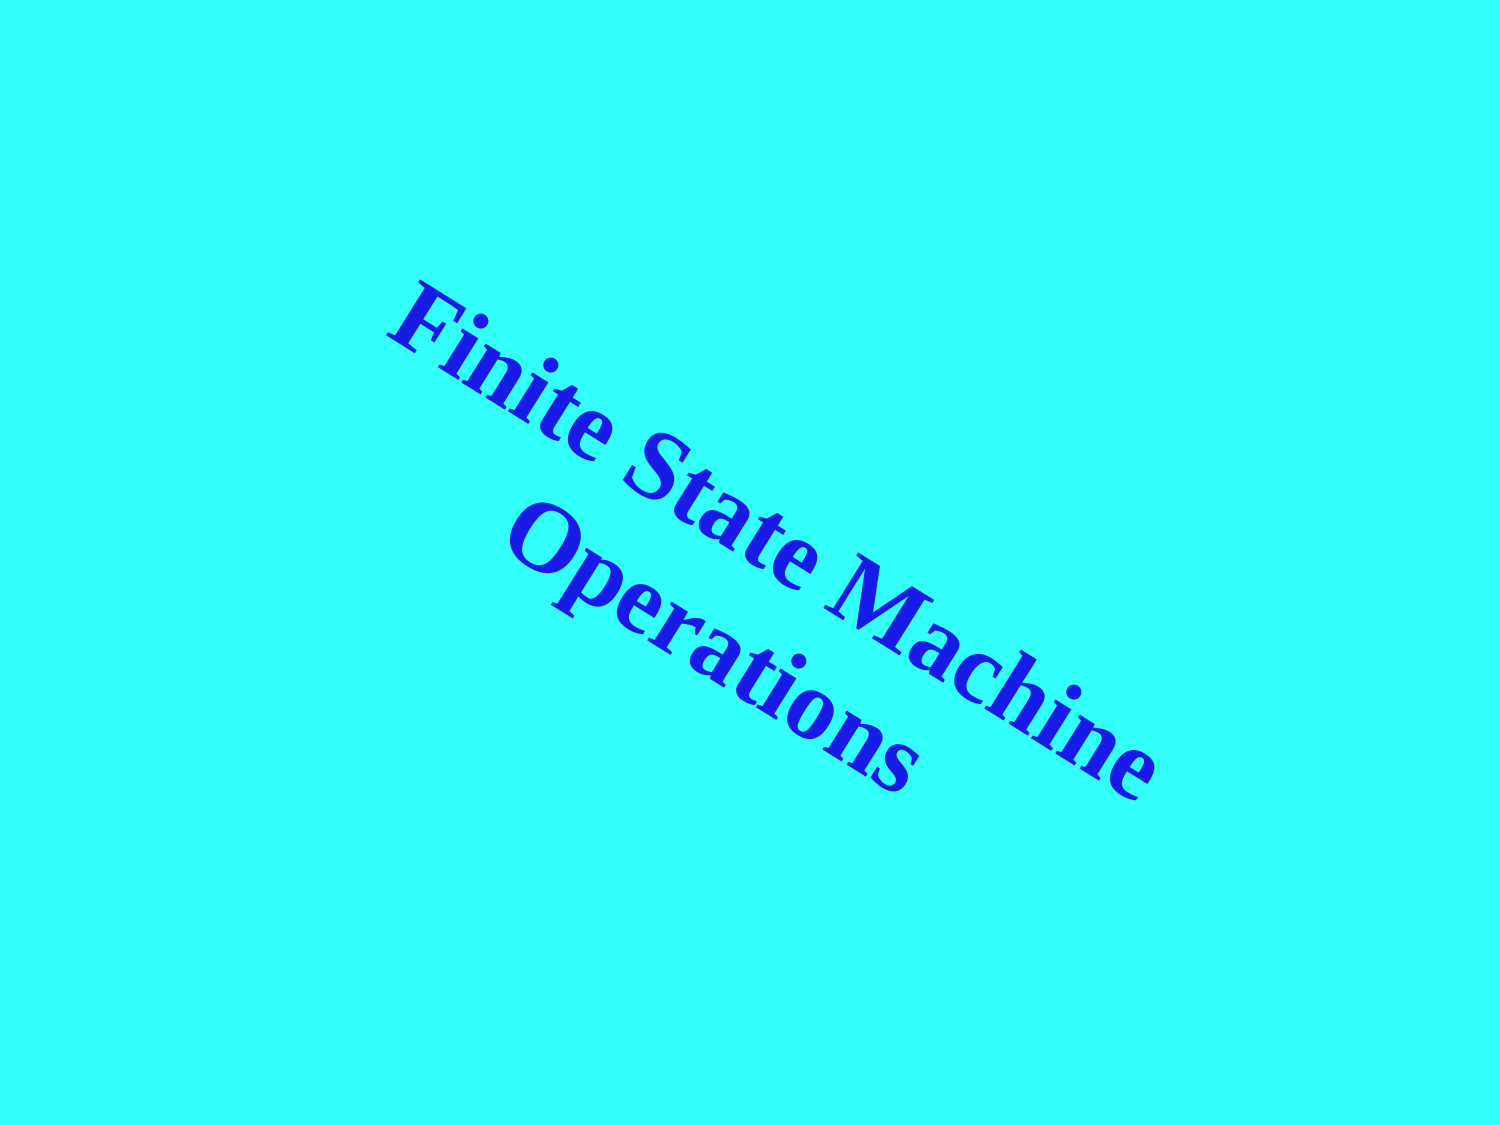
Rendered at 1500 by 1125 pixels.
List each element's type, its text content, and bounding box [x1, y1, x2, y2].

text_box Finite State Machine Operations [201, 173, 1301, 1000]
